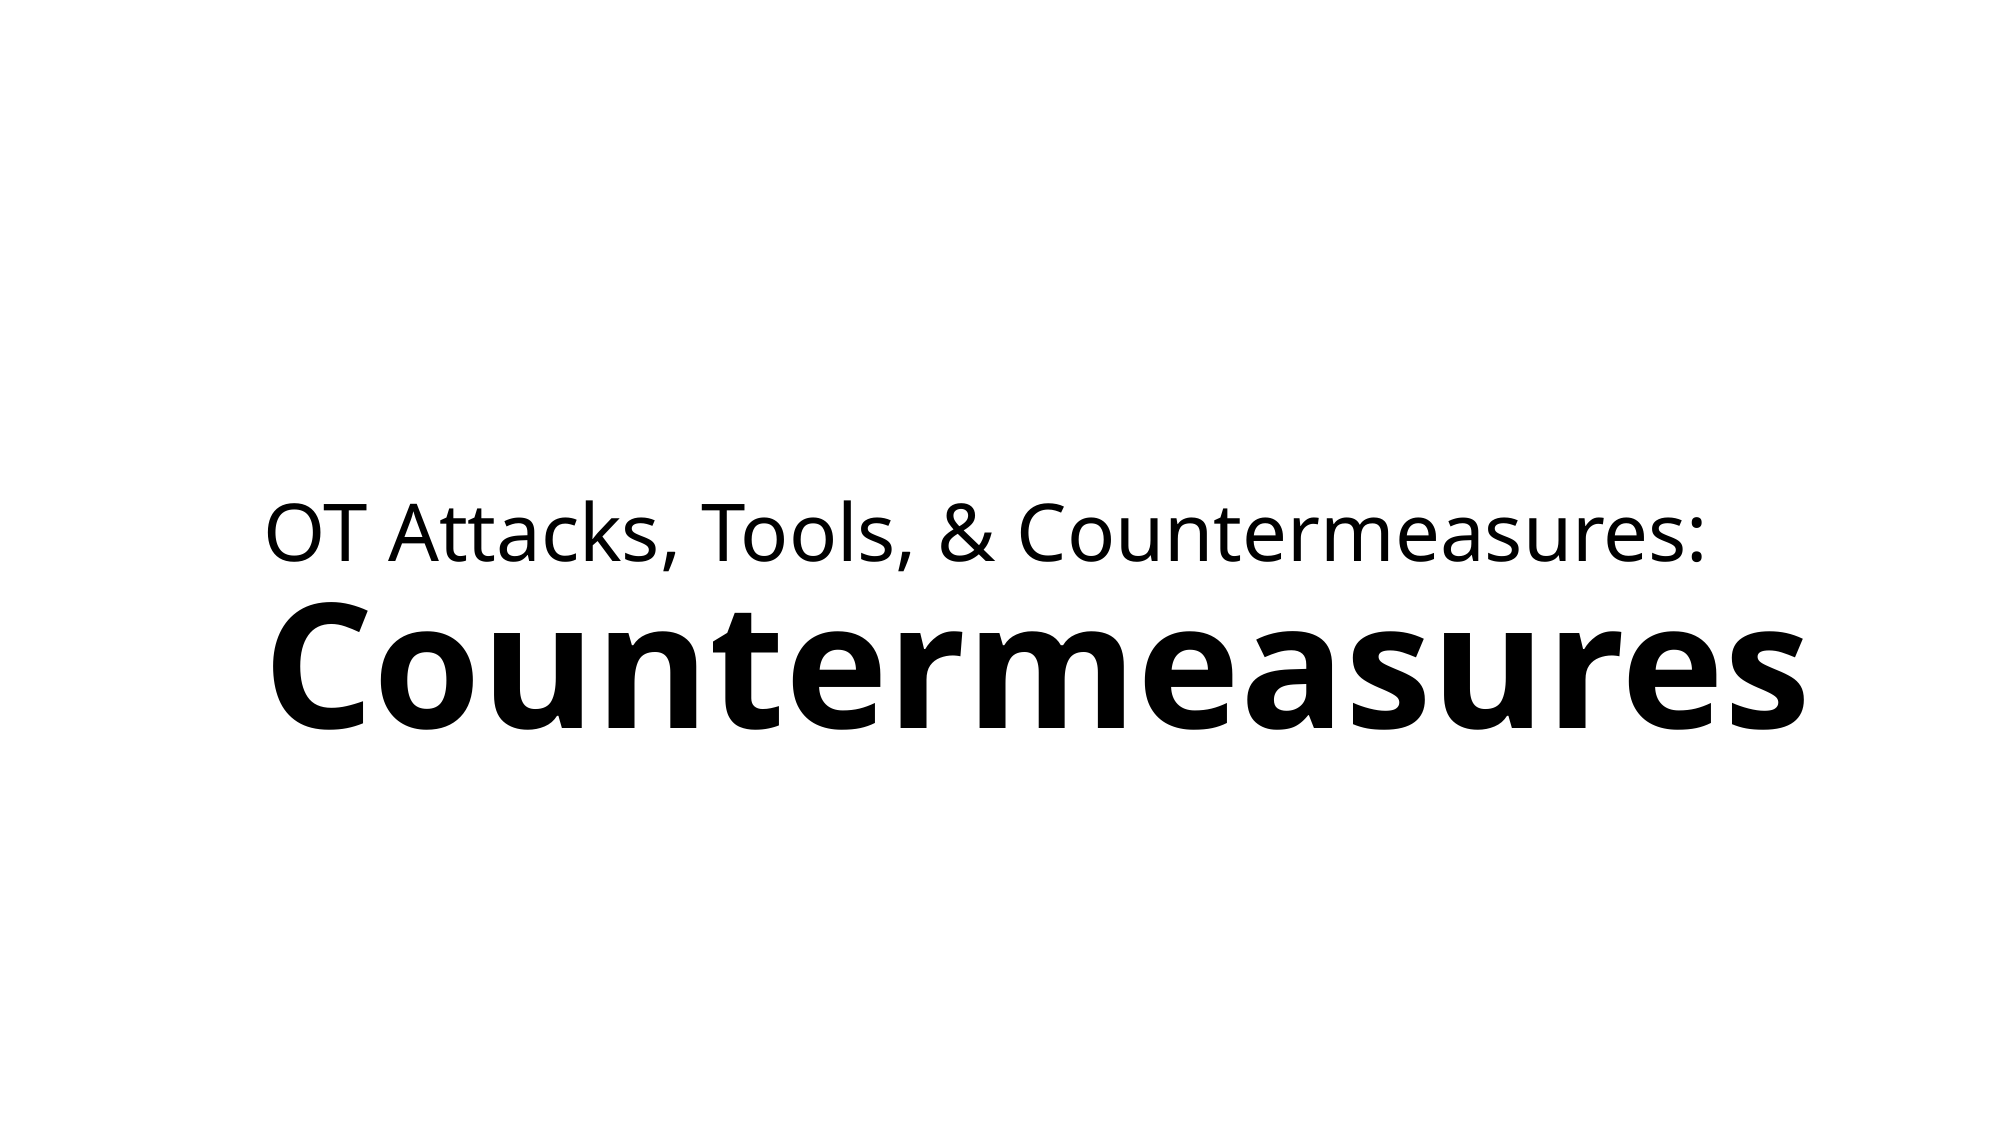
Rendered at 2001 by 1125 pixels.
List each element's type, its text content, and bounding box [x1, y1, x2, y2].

title OT Attacks, Tools, & Countermeasures: Countermeasures [248, 348, 2000, 774]
